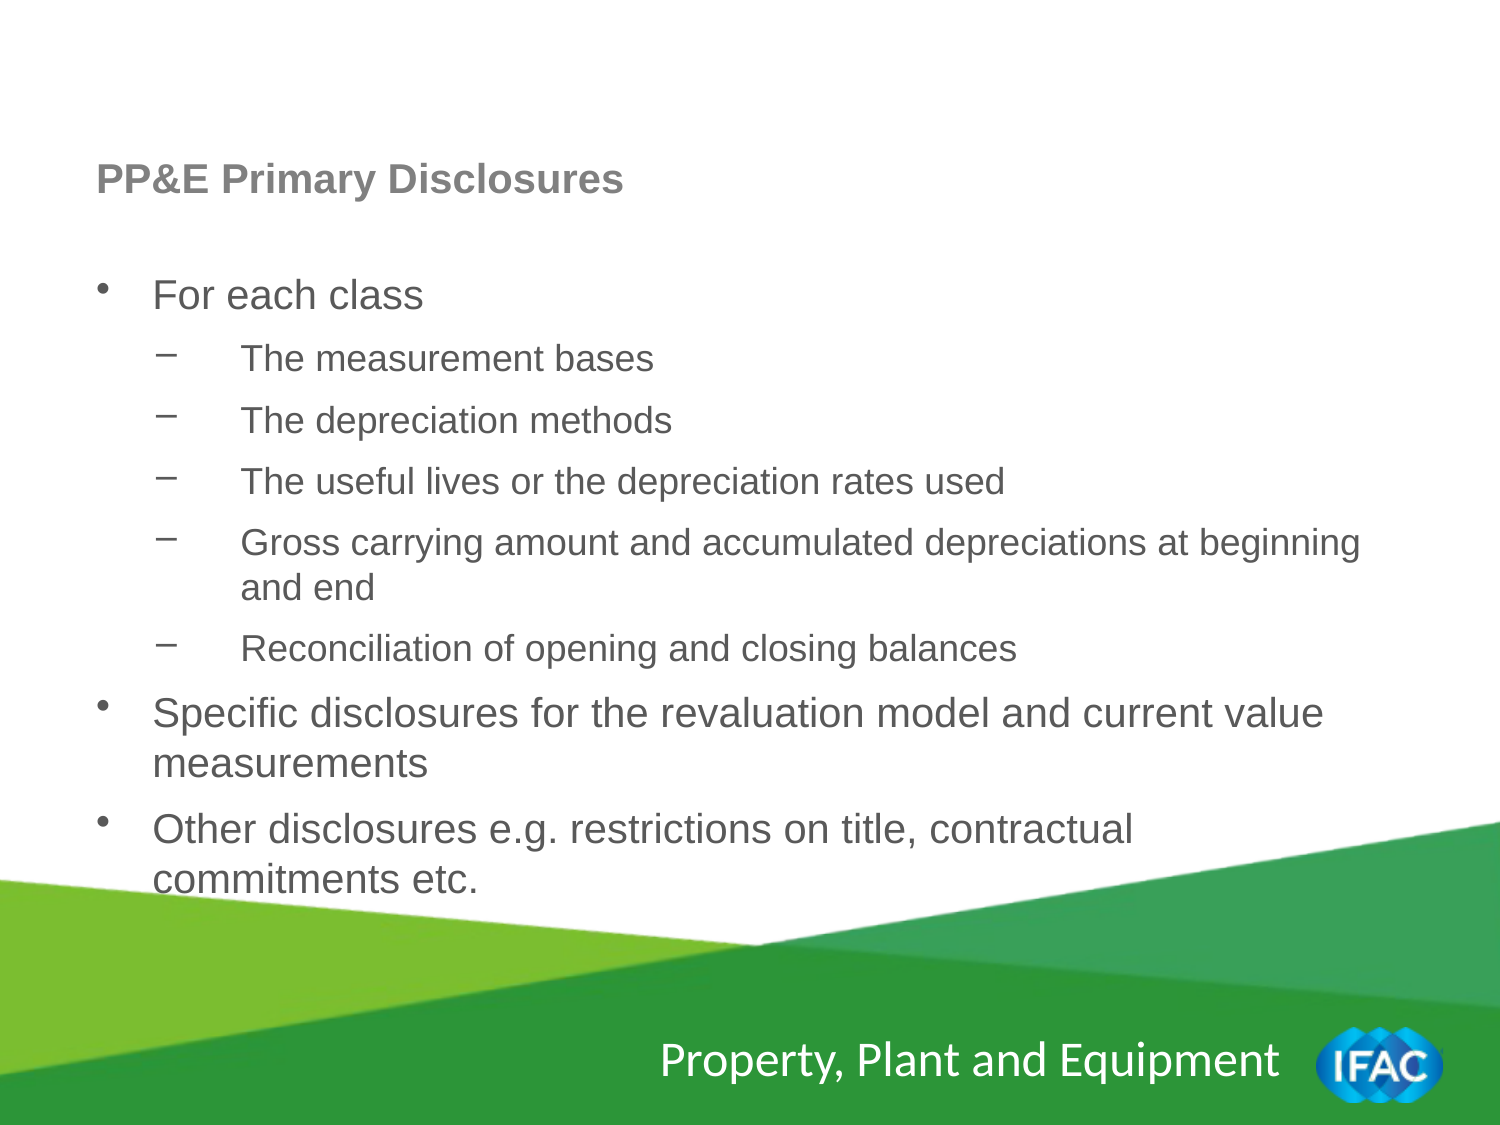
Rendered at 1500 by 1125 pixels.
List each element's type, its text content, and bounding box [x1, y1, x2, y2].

text_box Property, Plant and Equipment [87, 1018, 1296, 1094]
picture [0, 738, 1500, 1125]
text_box PP&E Primary Disclosures For each class The measurement bases The depreciation methods The useful lives or the depreciation rates used Gross carrying amount and accumulated depreciations at beginning and end Reconciliation of opening and closing balances Specific disclosures for the revaluation model and current value measurements Other disclosures e.g. restrictions on title, contractual commitments etc. [81, 144, 1409, 959]
